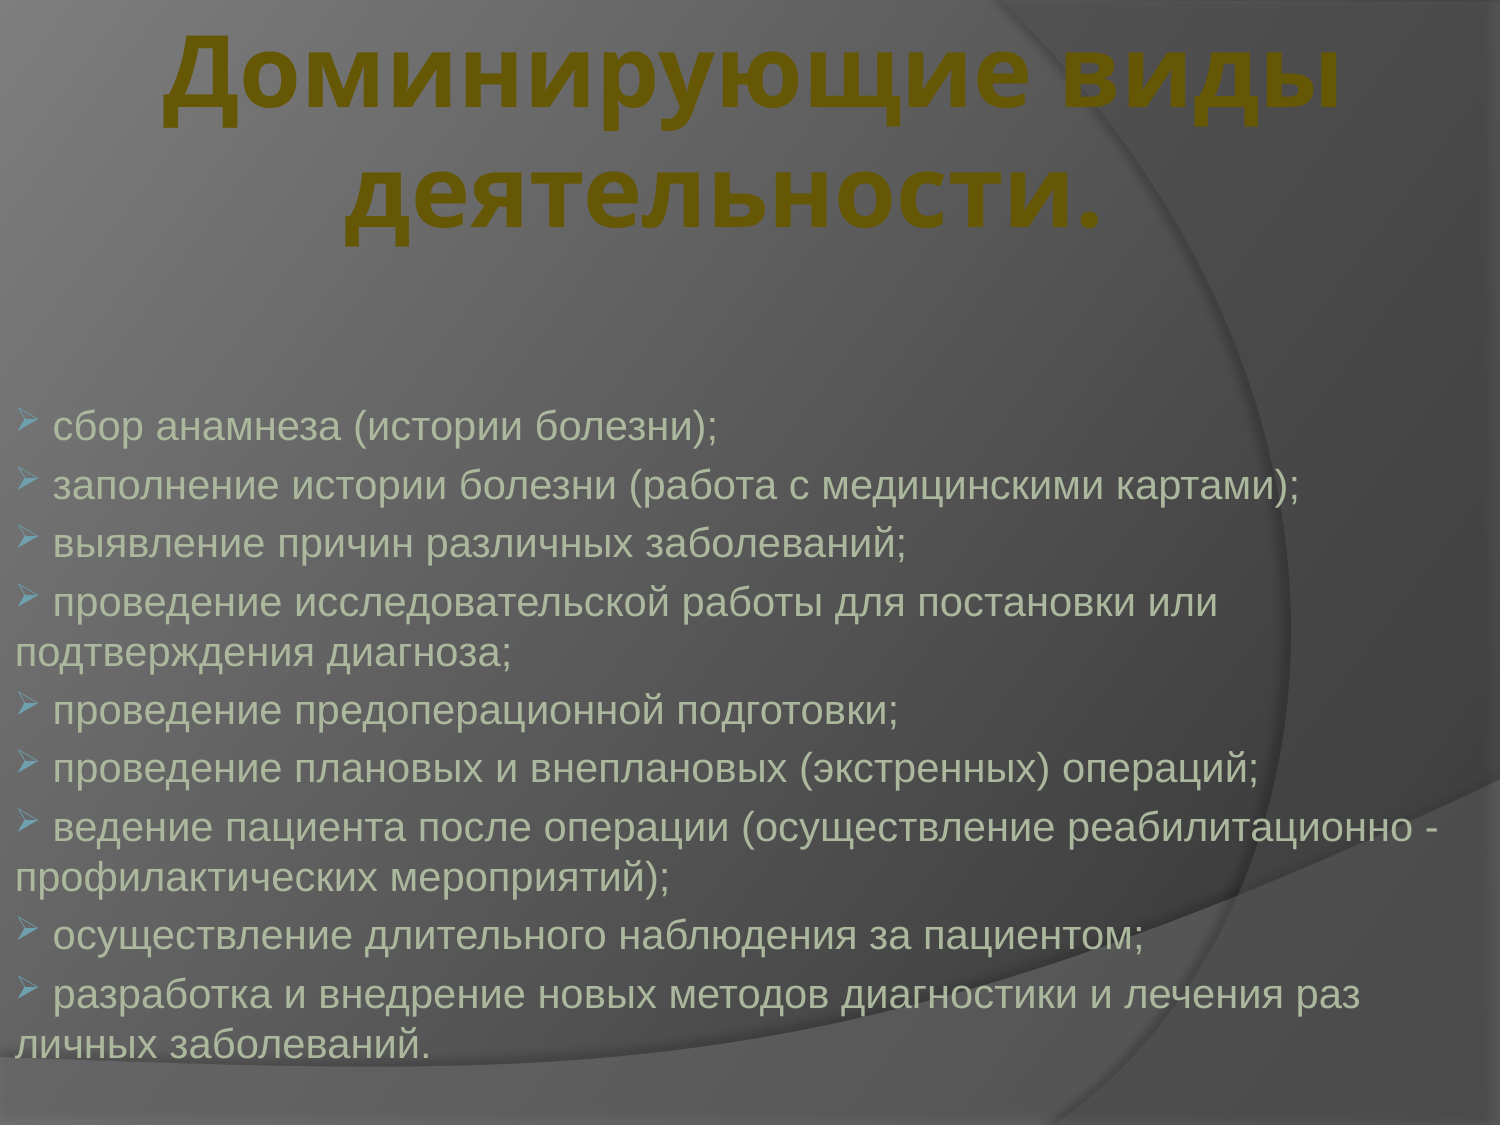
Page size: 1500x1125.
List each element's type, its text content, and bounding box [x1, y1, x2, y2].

title Доминирующие виды деятельности. [0, 0, 1500, 191]
subtitle сбор анамнеза (истории болезни); заполнение истории болезни (работа с медицинскими картами); выявление причин различных заболеваний; проведение исследовательской работы для постановки или подтверждения диагноза; проведение предоперационной подготовки; проведение плановых и внеплановых (экстренных) операций; ведение пациента после операции (осуществление реабилитационно - профилактических мероприятий); осуществление длительного наблюдения за пациентом; разработка и внедрение новых методов диагностики и лечения раз­личных заболеваний. [0, 351, 1500, 1125]
